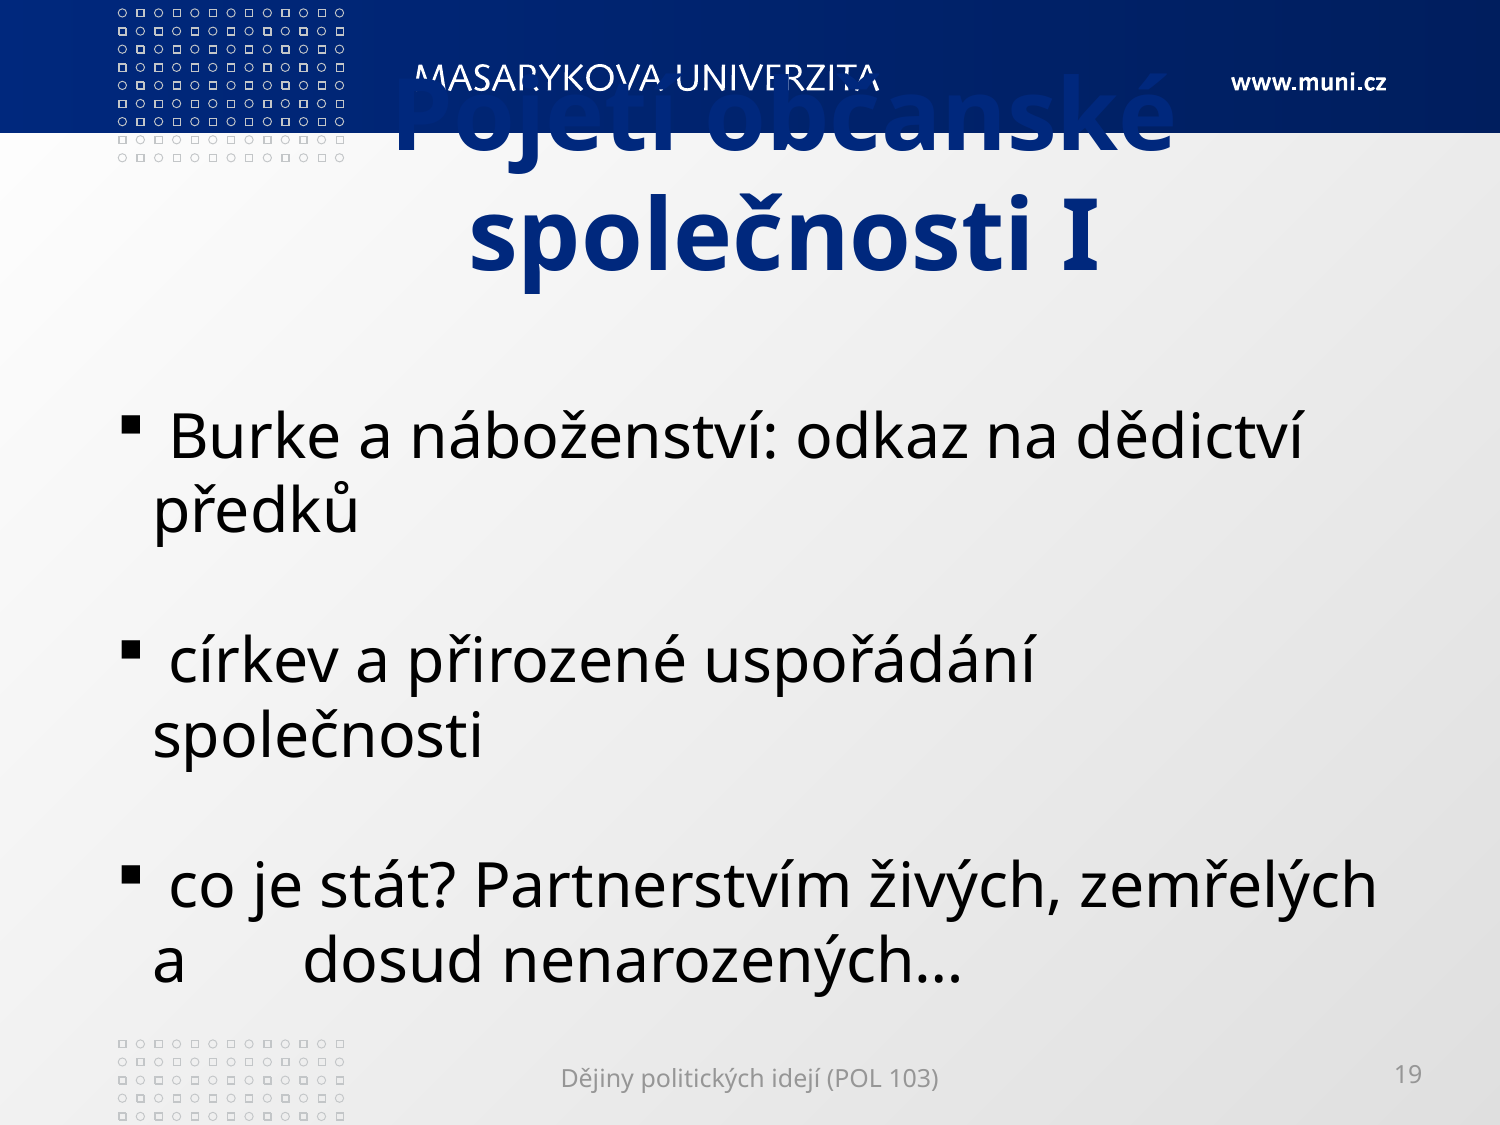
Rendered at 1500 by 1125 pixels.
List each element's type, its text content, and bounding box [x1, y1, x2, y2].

title Pojetí občanské společnosti I [131, 138, 1438, 298]
footer Dějiny politických idejí (POL 103) [419, 1024, 1081, 1101]
slide_number 19 [1124, 1024, 1438, 1101]
text_box Burke a náboženství: odkaz na dědictví předků církev a přirozené uspořádání společnosti co je stát? Partnerstvím živých, zemřelých a dosud nenarozených… [101, 388, 1399, 1003]
